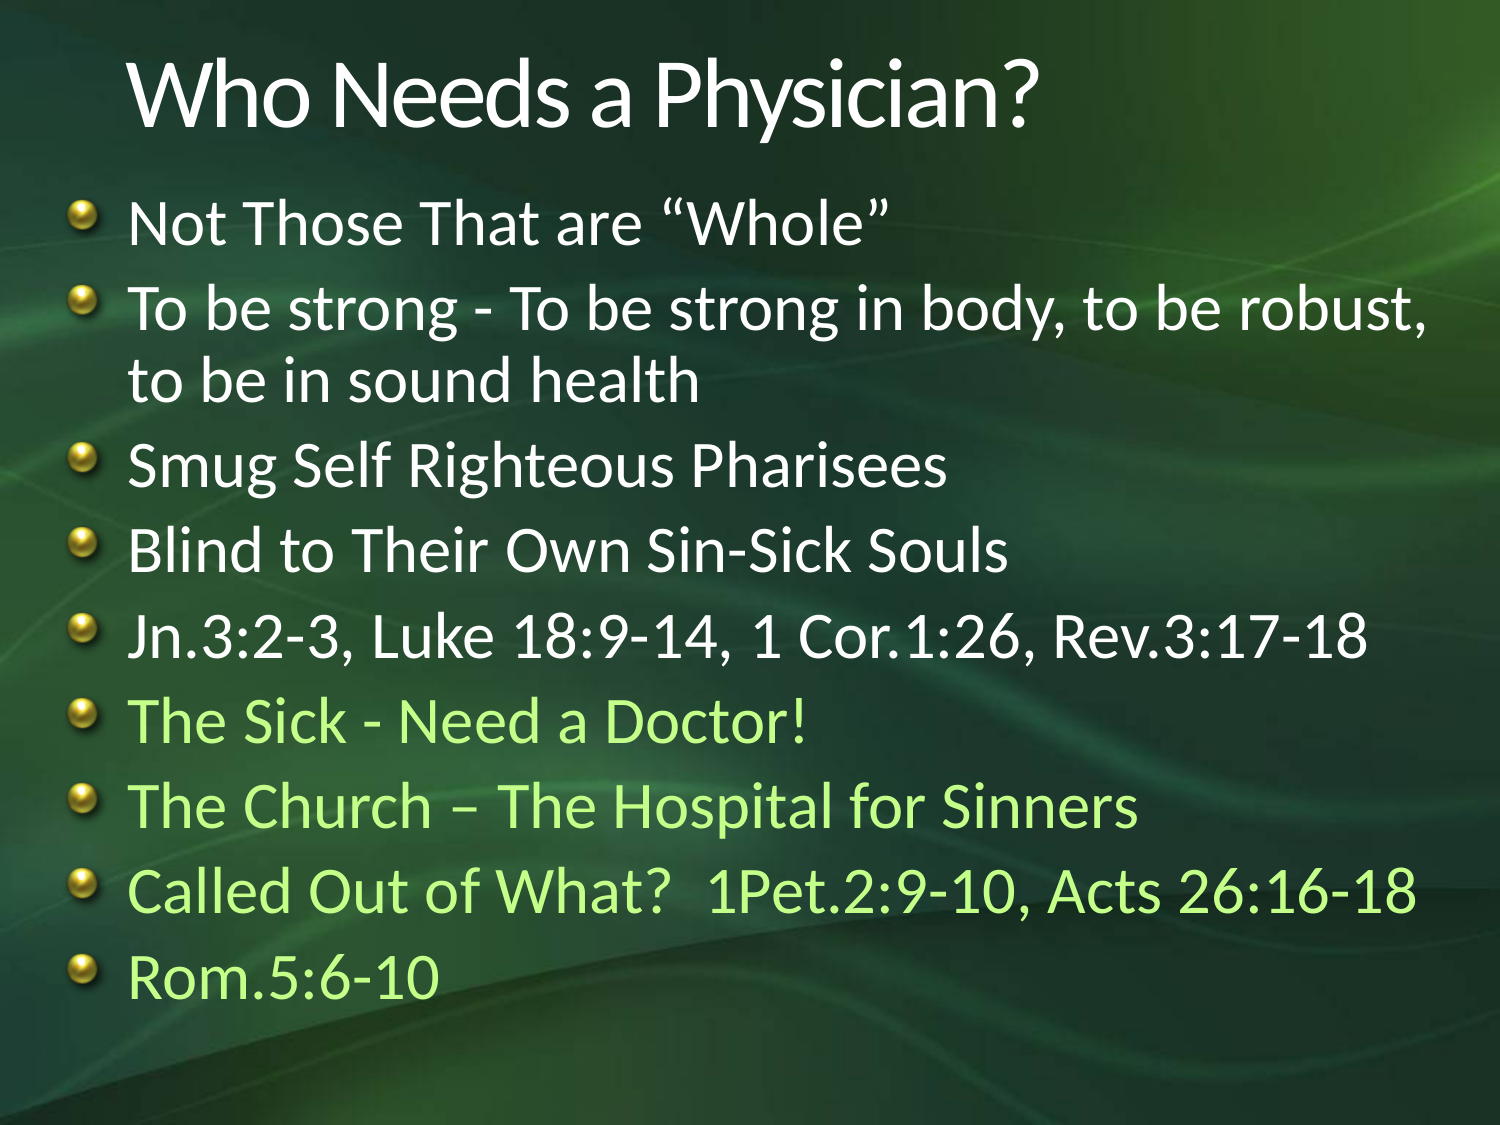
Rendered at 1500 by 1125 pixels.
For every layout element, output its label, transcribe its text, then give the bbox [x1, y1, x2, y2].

picture [0, 0, 1500, 1125]
title Who Needs a Physician? [125, 40, 1338, 150]
list Not Those That are “Whole” To be strong - To be strong in body, to be robust, to be in sound health Smug Self Righteous Pharisees Blind to Their Own Sin-Sick Souls Jn.3:2-3, Luke 18:9-14, 1 Cor.1:26, Rev.3:17-18 The Sick - Need a Doctor! The Church – The Hospital for Sinners Called Out of What? 1Pet.2:9-10, Acts 26:16-18 Rom.5:6-10 [62, 187, 1500, 1075]
